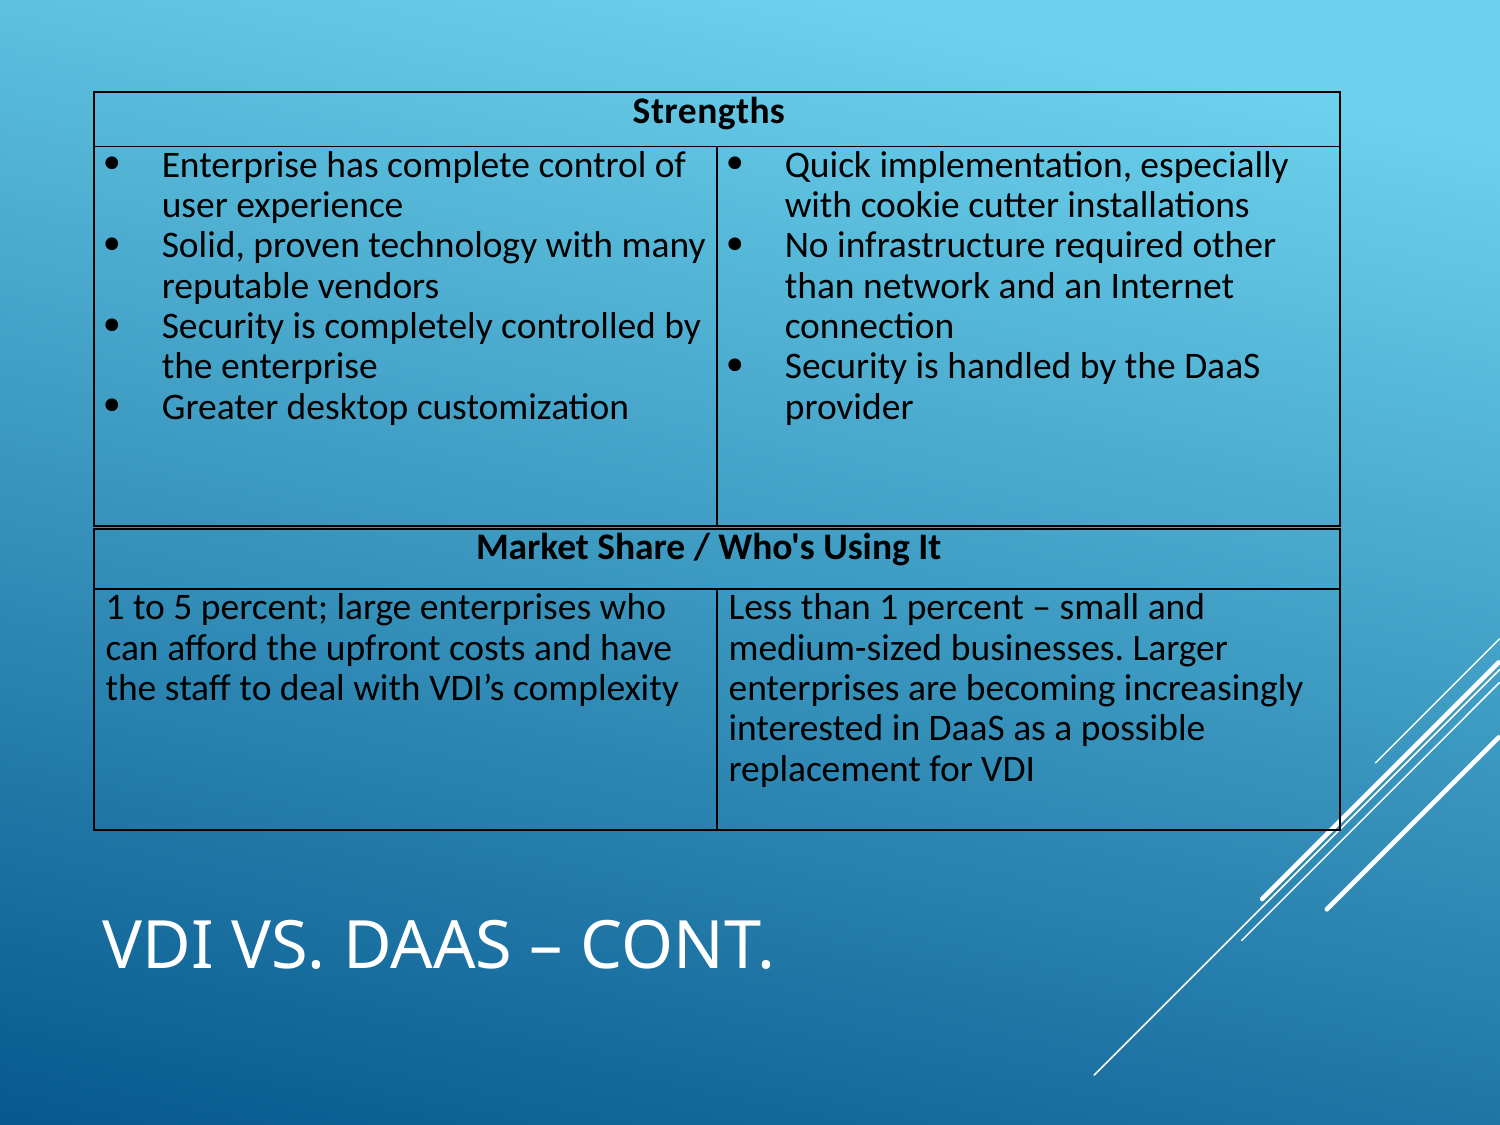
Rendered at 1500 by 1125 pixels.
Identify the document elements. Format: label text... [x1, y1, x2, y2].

table_cell Enterprise has complete control of user experience Solid, proven technology with many reputable vendors Security is completely controlled by the enterprise Greater desktop customization [95, 147, 716, 525]
title VDI vs. Daas – cont. [87, 875, 1163, 1009]
table_cell 1 to 5 percent; large enterprises who can afford the upfront costs and have the staff to deal with VDI’s complexity [95, 590, 716, 829]
table_cell Quick implementation, especially with cookie cutter installations No infrastructure required other than network and an Internet connection Security is handled by the DaaS provider [718, 147, 1339, 525]
table_cell Less than 1 percent – small and medium-sized businesses. Larger enterprises are becoming increasingly interested in DaaS as a possible replacement for VDI [718, 590, 1339, 829]
table_header Strengths [95, 93, 1339, 146]
table_header Market Share / Who's Using It [95, 530, 1339, 588]
